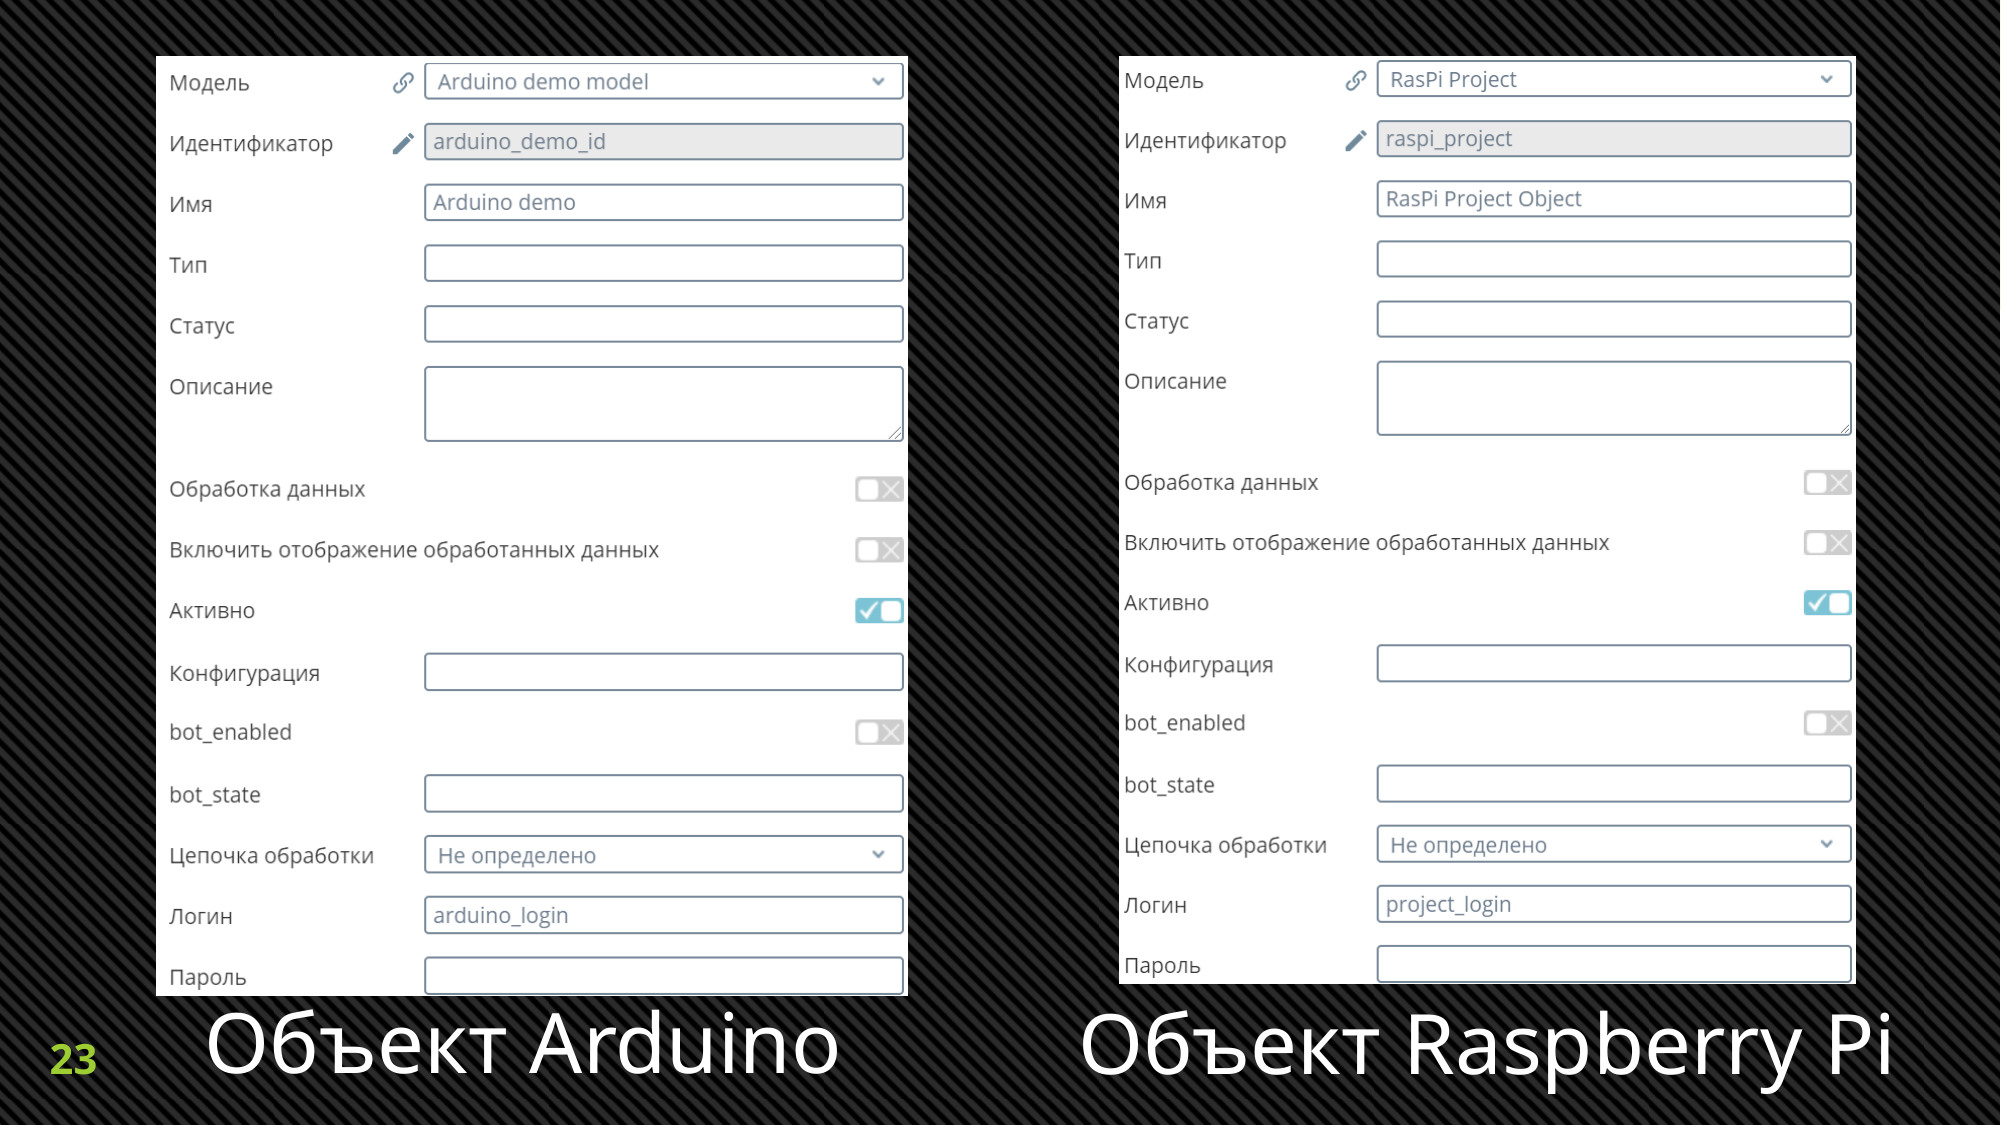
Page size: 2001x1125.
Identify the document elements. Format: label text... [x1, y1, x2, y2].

text_box Объект Arduino [189, 996, 857, 1098]
text_box [0, 0, 2000, 1125]
picture [1119, 56, 1856, 984]
picture [156, 56, 908, 996]
text_box Объект Raspberry Pi [1063, 983, 1912, 1099]
text_box 23 [0, 1011, 113, 1092]
